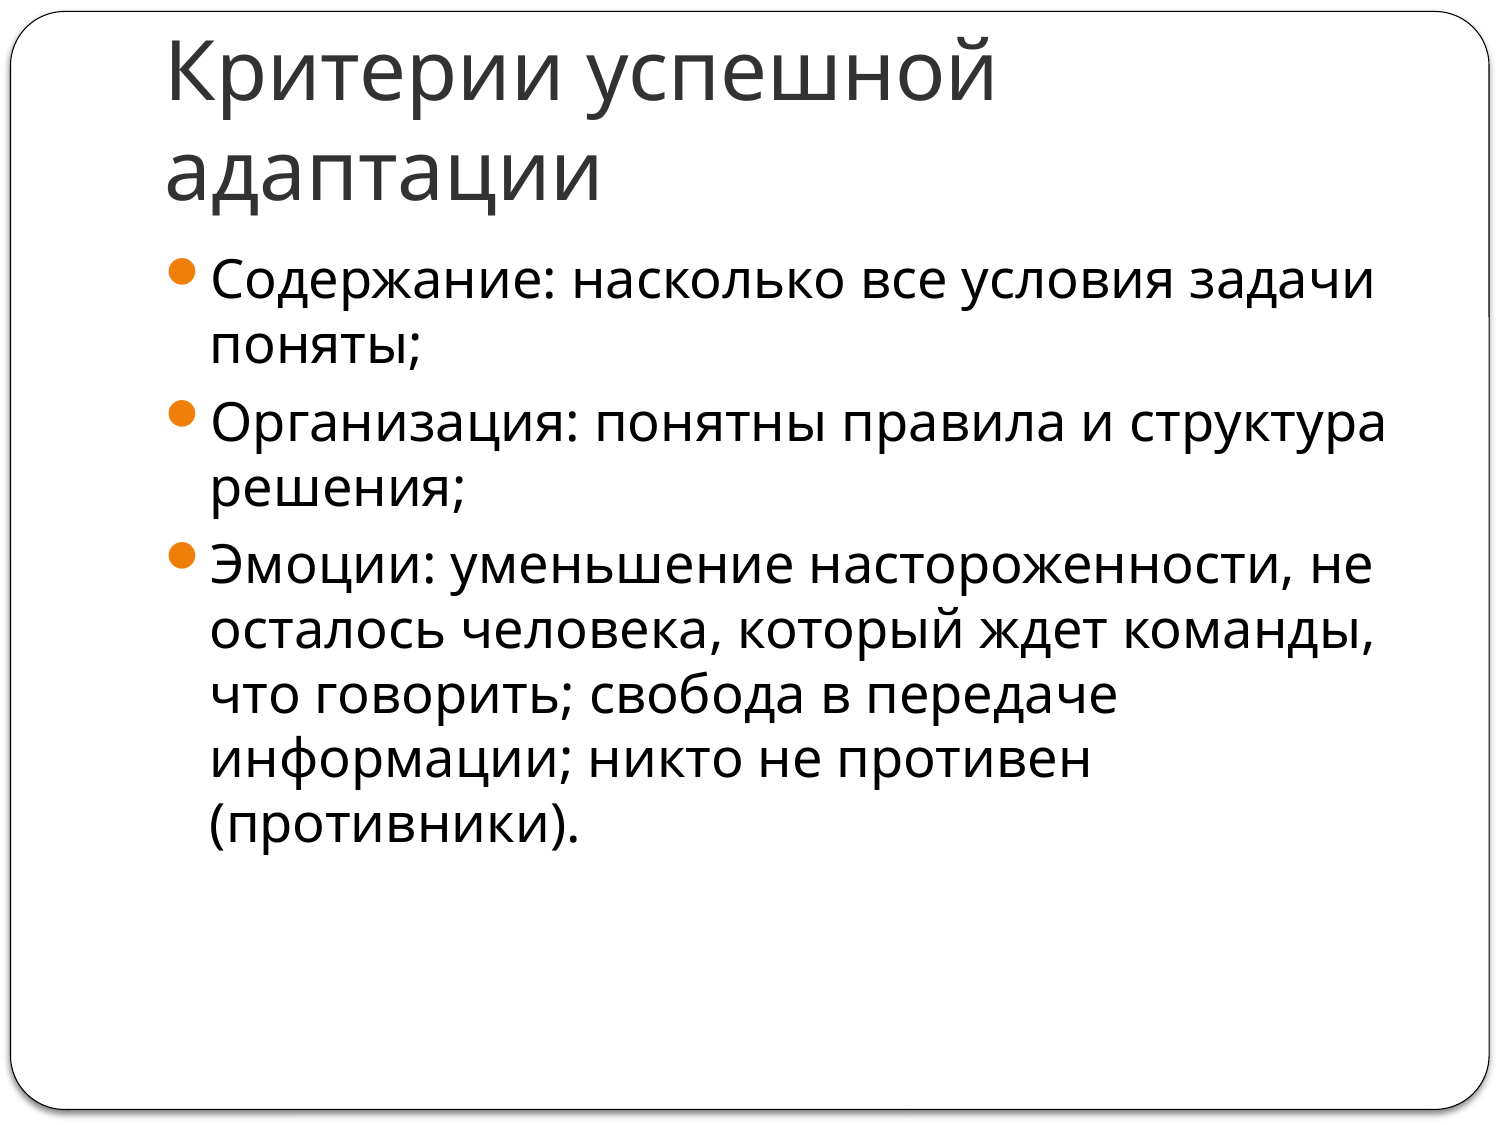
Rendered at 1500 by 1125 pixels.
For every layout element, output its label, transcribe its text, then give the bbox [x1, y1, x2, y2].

list Содержание: насколько все условия задачи поняты; Организация: понятны правила и структура решения; Эмоции: уменьшение настороженности, не осталось человека, который ждет команды, что говорить; свобода в передаче информации; никто не противен (противники). [150, 237, 1425, 988]
title Критерии успешной адаптации [150, 45, 1425, 233]
